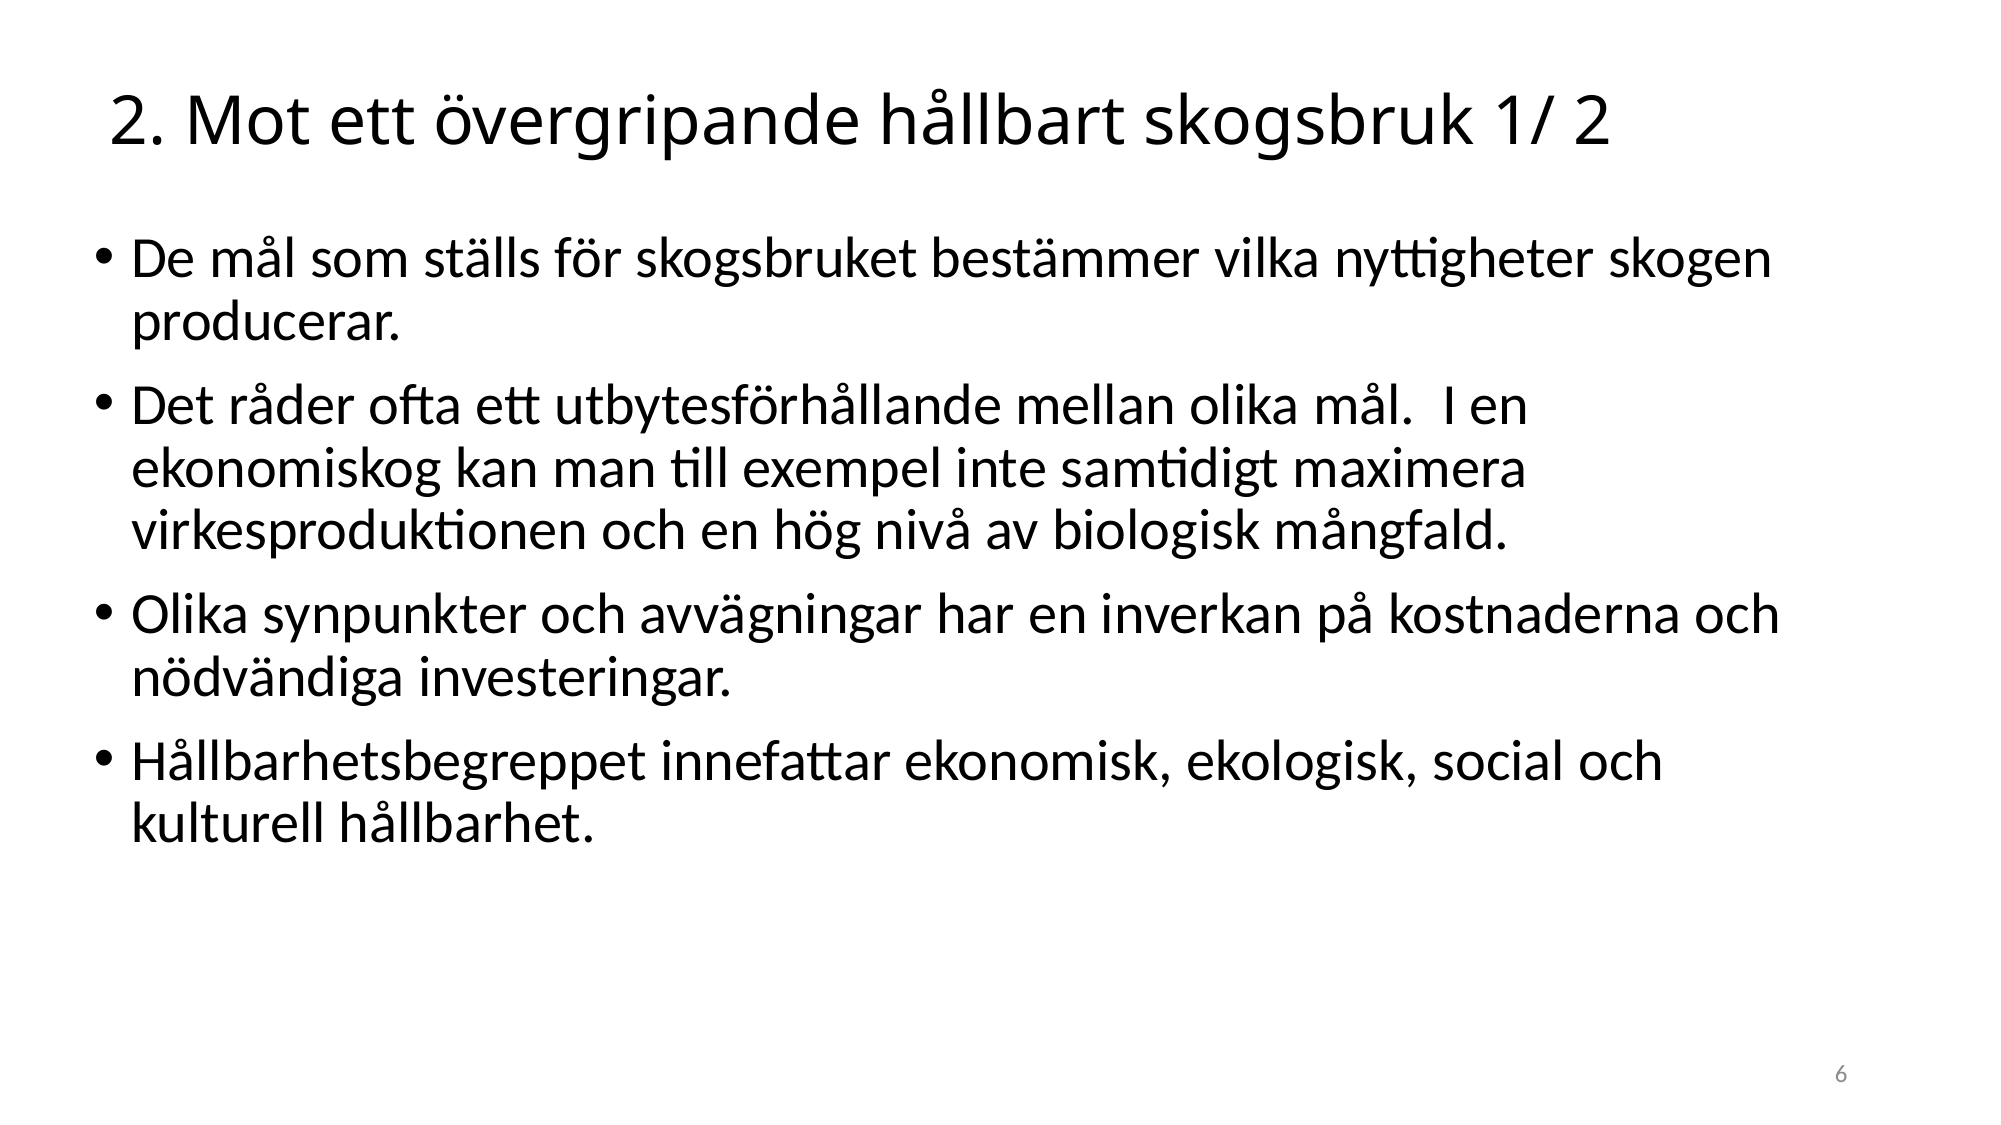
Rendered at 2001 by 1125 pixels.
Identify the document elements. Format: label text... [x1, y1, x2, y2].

list De mål som ställs för skogsbruket bestämmer vilka nyttigheter skogen producerar. Det råder ofta ett utbytesförhållande mellan olika mål. I en ekonomiskog kan man till exempel inte samtidigt maximera virkesproduktionen och en hög nivå av biologisk mångfald. Olika synpunkter och avvägningar har en inverkan på kostnaderna och nödvändiga investeringar. Hållbarhetsbegreppet innefattar ekonomisk, ekologisk, social och kulturell hållbarhet. [78, 219, 1868, 870]
slide_number 6 [1412, 1042, 1863, 1103]
title 2. Mot ett övergripande hållbart skogsbruk 1/ 2 [94, 59, 1884, 185]
